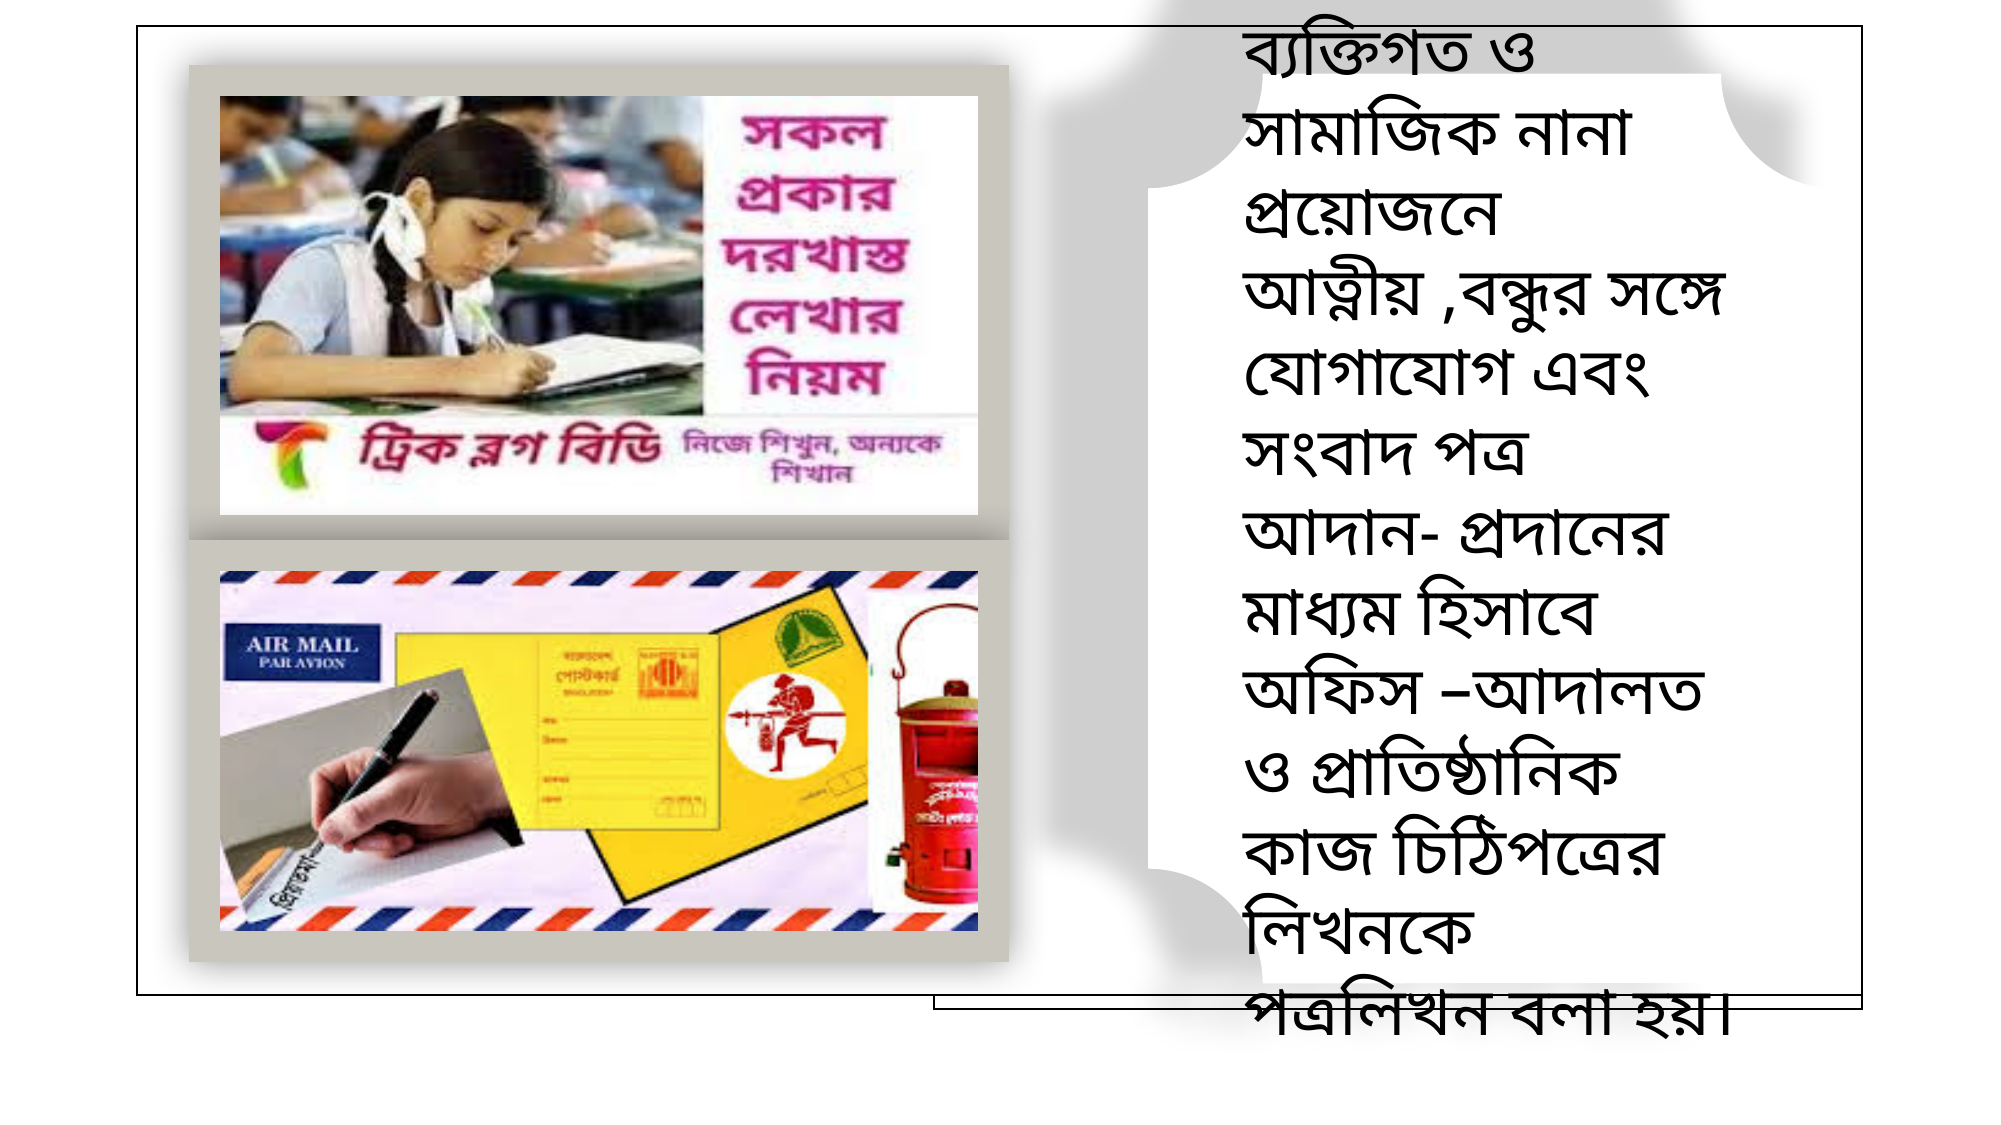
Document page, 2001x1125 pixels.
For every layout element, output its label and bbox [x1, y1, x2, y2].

text_box [1700, 25, 1863, 59]
picture [219, 571, 979, 931]
list [137, 59, 1863, 1014]
picture [219, 96, 979, 516]
text_box [136, 25, 1137, 996]
